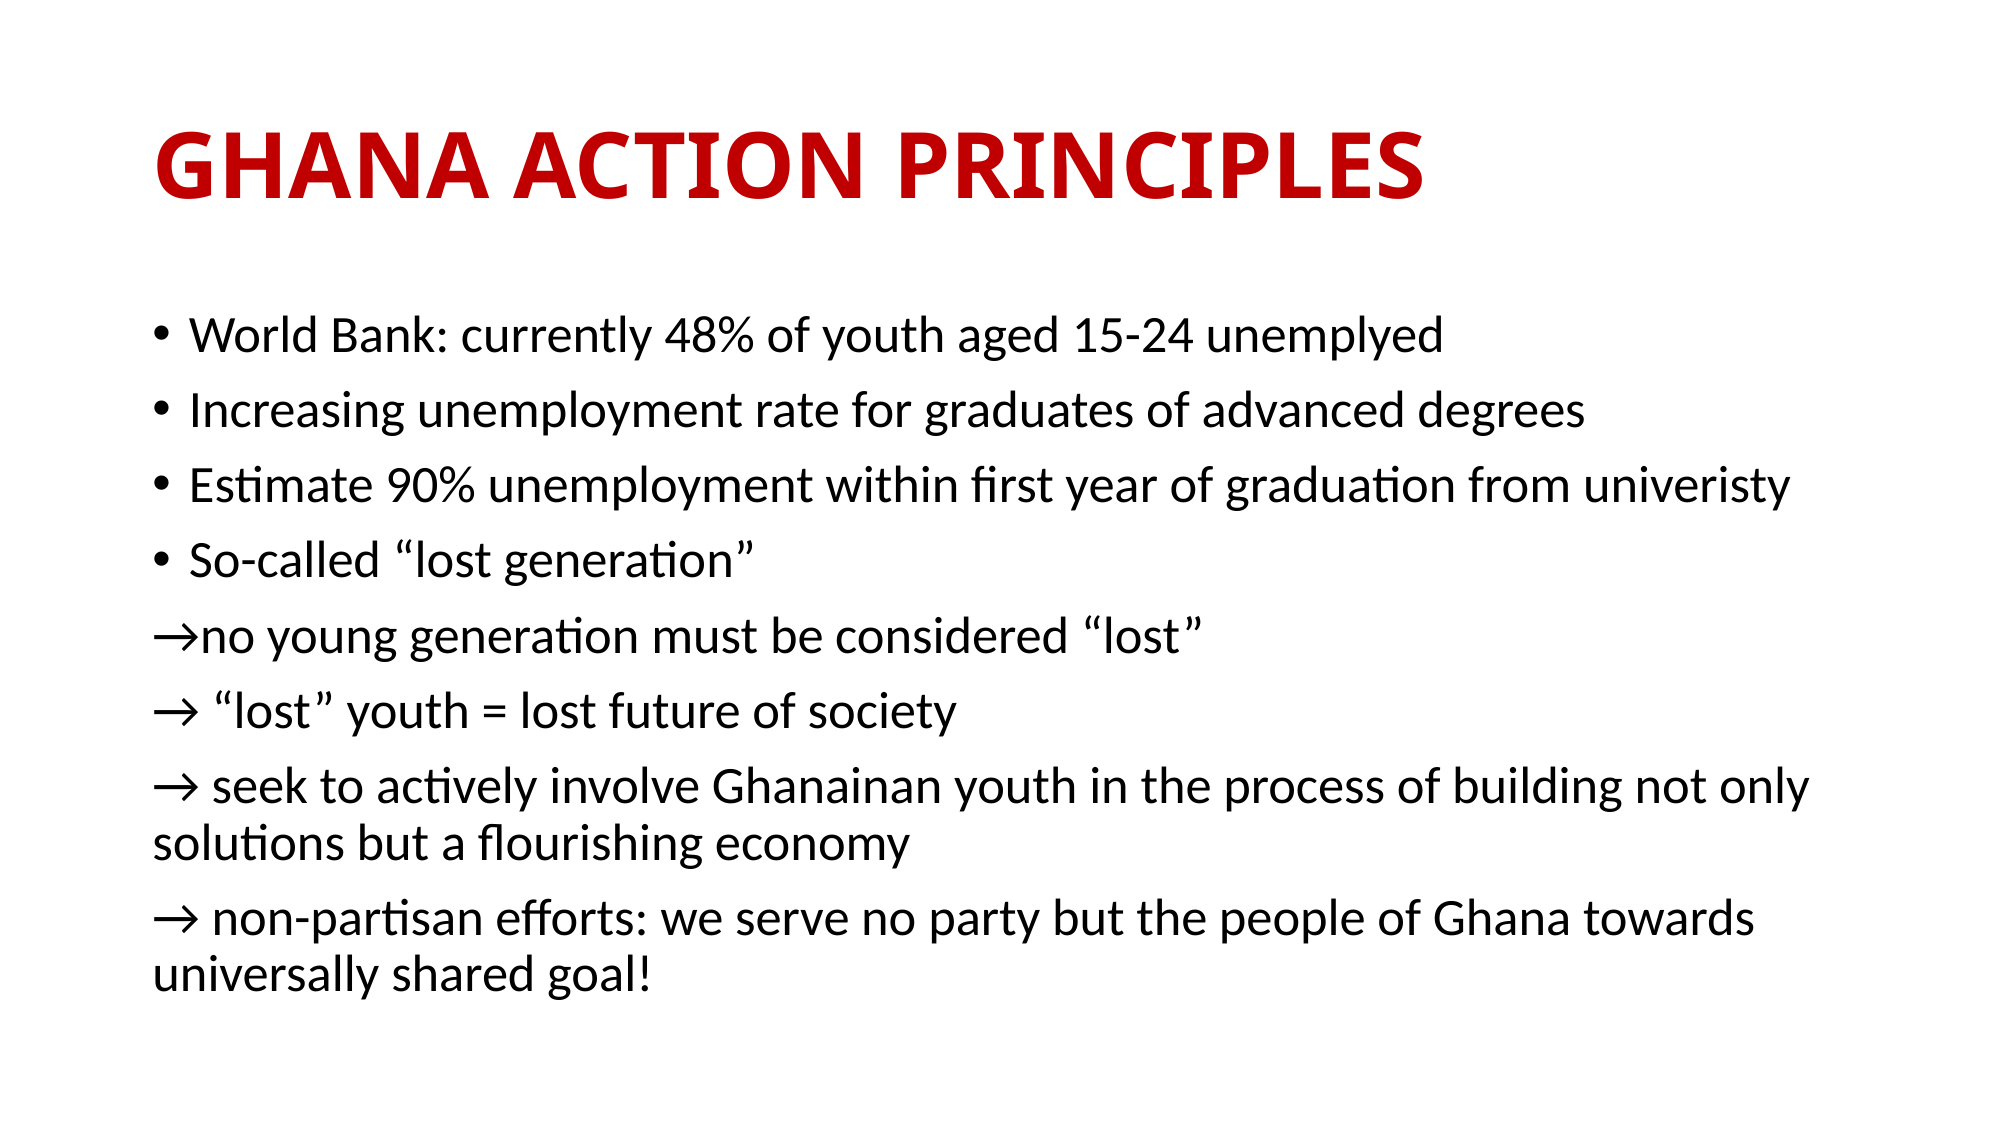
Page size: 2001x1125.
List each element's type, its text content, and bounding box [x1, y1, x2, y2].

list World Bank: currently 48% of youth aged 15-24 unemplyed Increasing unemployment rate for graduates of advanced degrees Estimate 90% unemployment within first year of graduation from univeristy So-called “lost generation” →no young generation must be considered “lost” → “lost” youth = lost future of society → seek to actively involve Ghanainan youth in the process of building not only solutions but a flourishing economy → non-partisan efforts: we serve no party but the people of Ghana towards universally shared goal! [137, 299, 1909, 1014]
title GHANA ACTION PRINCIPLES [137, 59, 1863, 278]
